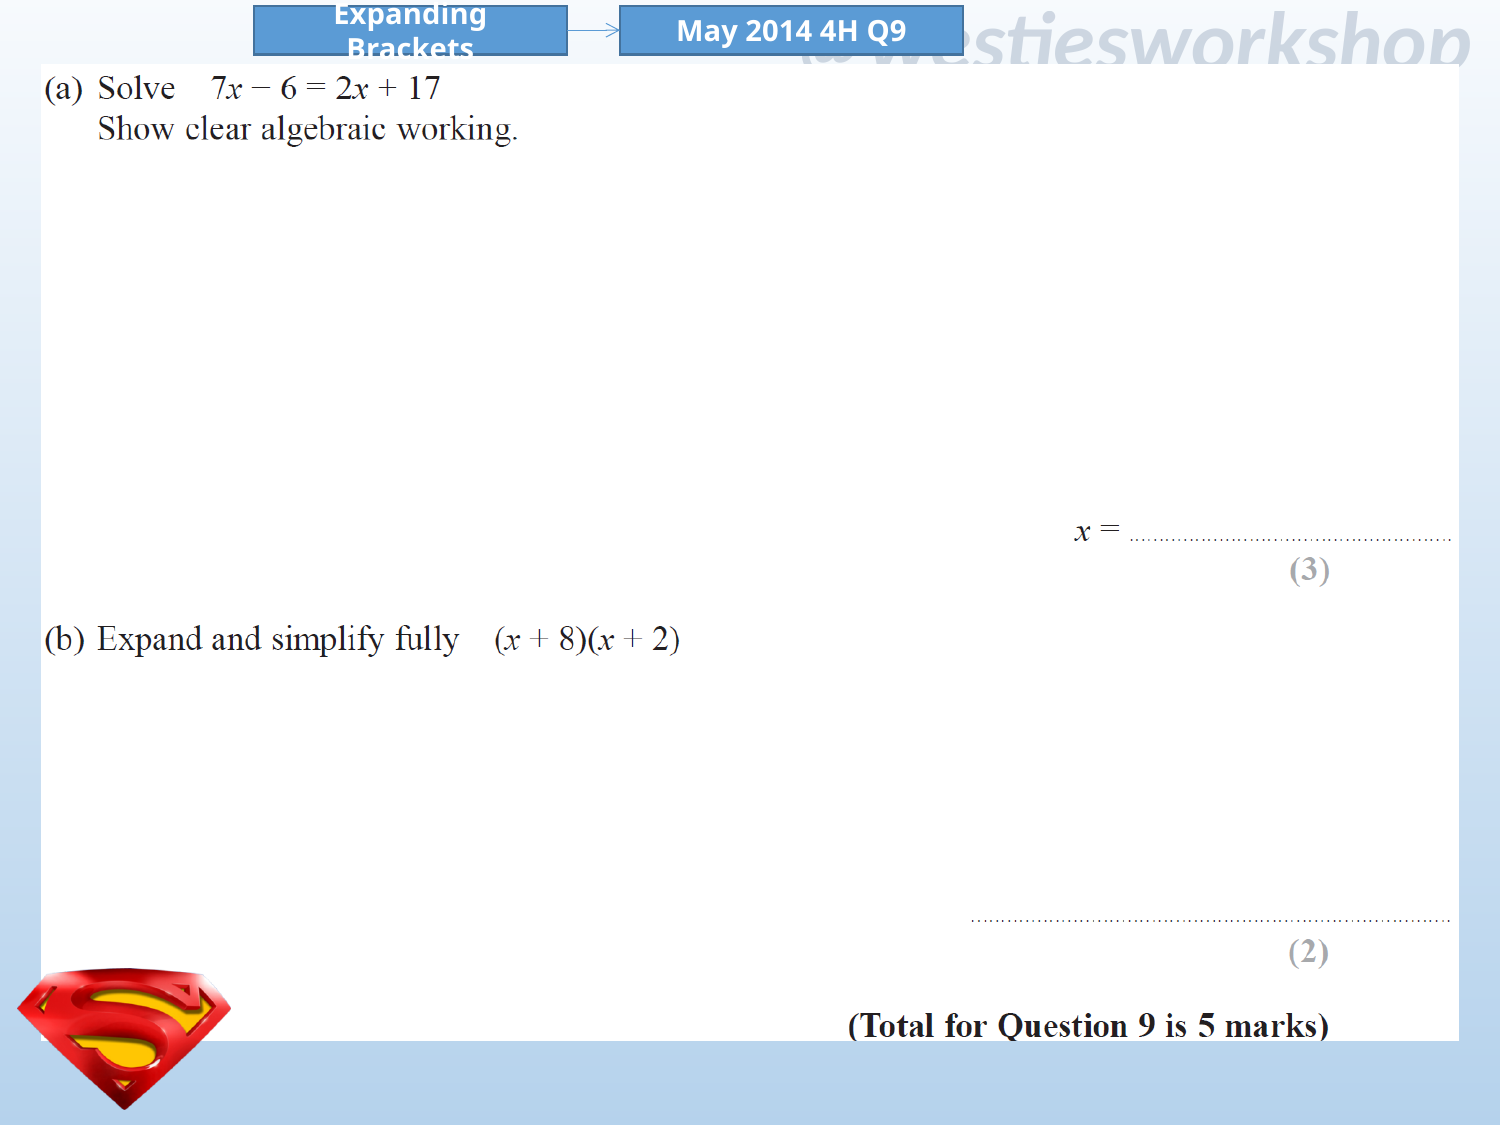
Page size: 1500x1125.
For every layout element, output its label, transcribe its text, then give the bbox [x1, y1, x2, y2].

picture [17, 64, 1459, 1110]
text_box Expanding Brackets [253, 5, 568, 56]
text_box May 2014 4H Q9 [619, 5, 964, 56]
